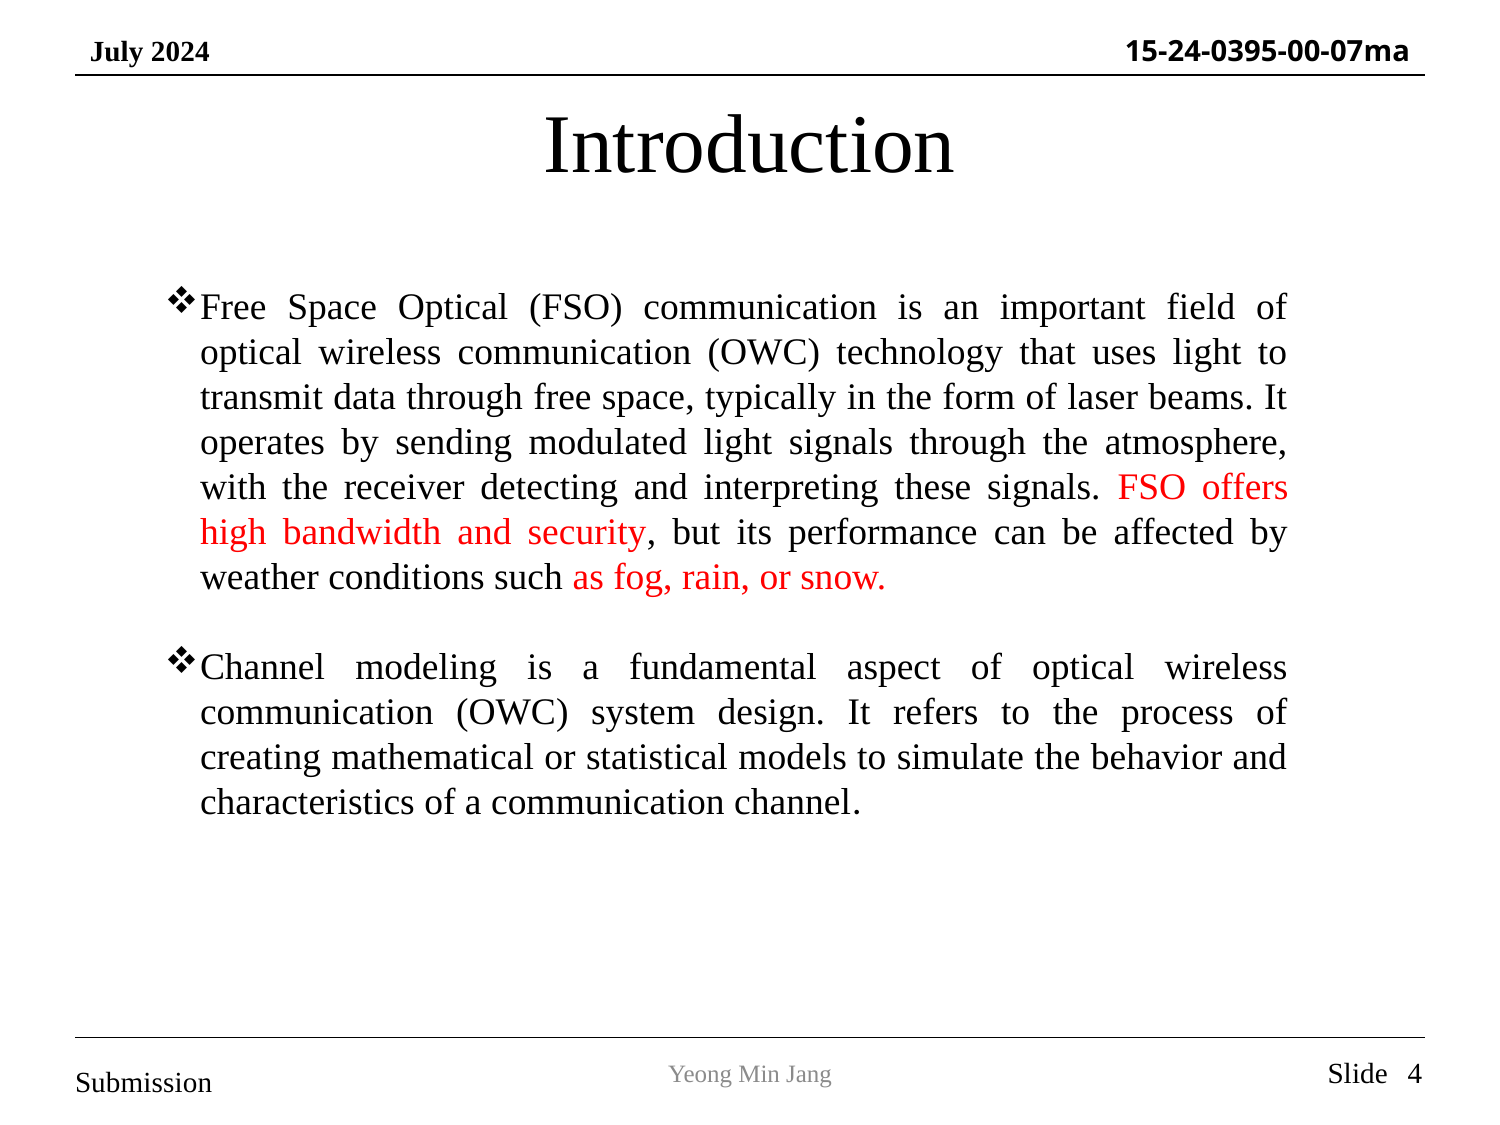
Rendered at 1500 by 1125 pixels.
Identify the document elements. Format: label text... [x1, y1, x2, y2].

text_box Free Space Optical (FSO) communication is an important field of optical wireless communication (OWC) technology that uses light to transmit data through free space, typically in the form of laser beams. It operates by sending modulated light signals through the atmosphere, with the receiver detecting and interpreting these signals. FSO offers high bandwidth and security, but its performance can be affected by weather conditions such as fog, rain, or snow. Channel modeling is a fundamental aspect of optical wireless communication (OWC) system design. It refers to the process of creating mathematical or statistical models to simulate the behavior and characteristics of a communication channel. [150, 274, 1304, 943]
title Introduction [75, 45, 1425, 233]
